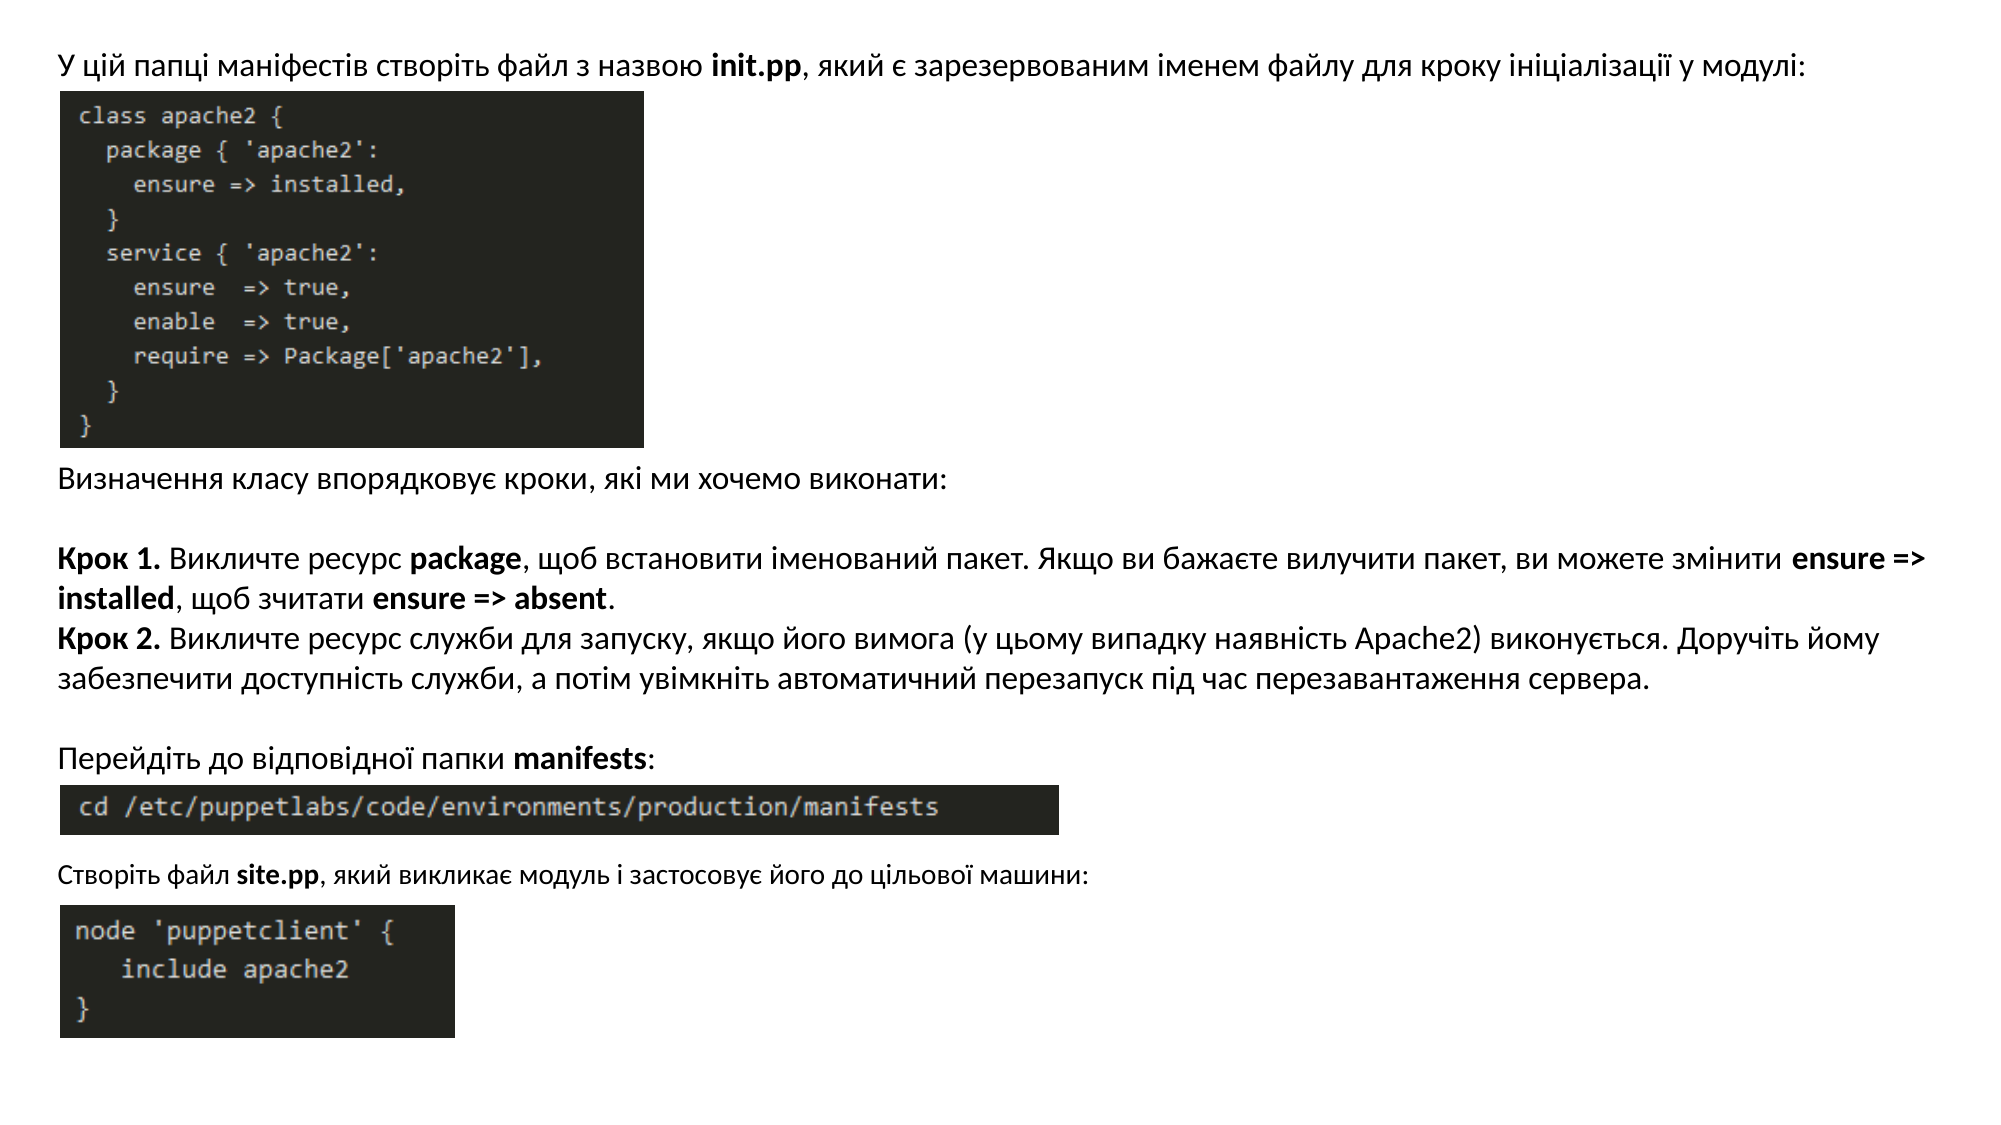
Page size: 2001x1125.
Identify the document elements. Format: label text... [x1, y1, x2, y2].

picture [60, 905, 455, 1038]
text_box Створіть файл site.pp, який викликає модуль і застосовує його до цільової машини: [42, 847, 1806, 898]
picture [60, 785, 1059, 835]
text_box Визначення класу впорядковує кроки, які ми хочемо виконати: Крок 1. Викличте ресурс package, щоб встановити іменований пакет. Якщо ви бажаєте вилучити пакет, ви можете змінити ensure => installed, щоб зчитати ensure => absent. Крок 2. Викличте ресурс служби для запуску, якщо його вимога (у цьому випадку наявність Apache2) виконується. Доручіть йому забезпечити доступність служби, а потім увімкніть автоматичний перезапуск під час перезавантаження сервера. Перейдіть до відповідної папки manifests: [42, 449, 1975, 784]
list У цій папці маніфестів створіть файл з назвою init.pp, який є зарезервованим іменем файлу для кроку ініціалізації у модулі: [42, 0, 1846, 390]
picture [60, 91, 644, 448]
